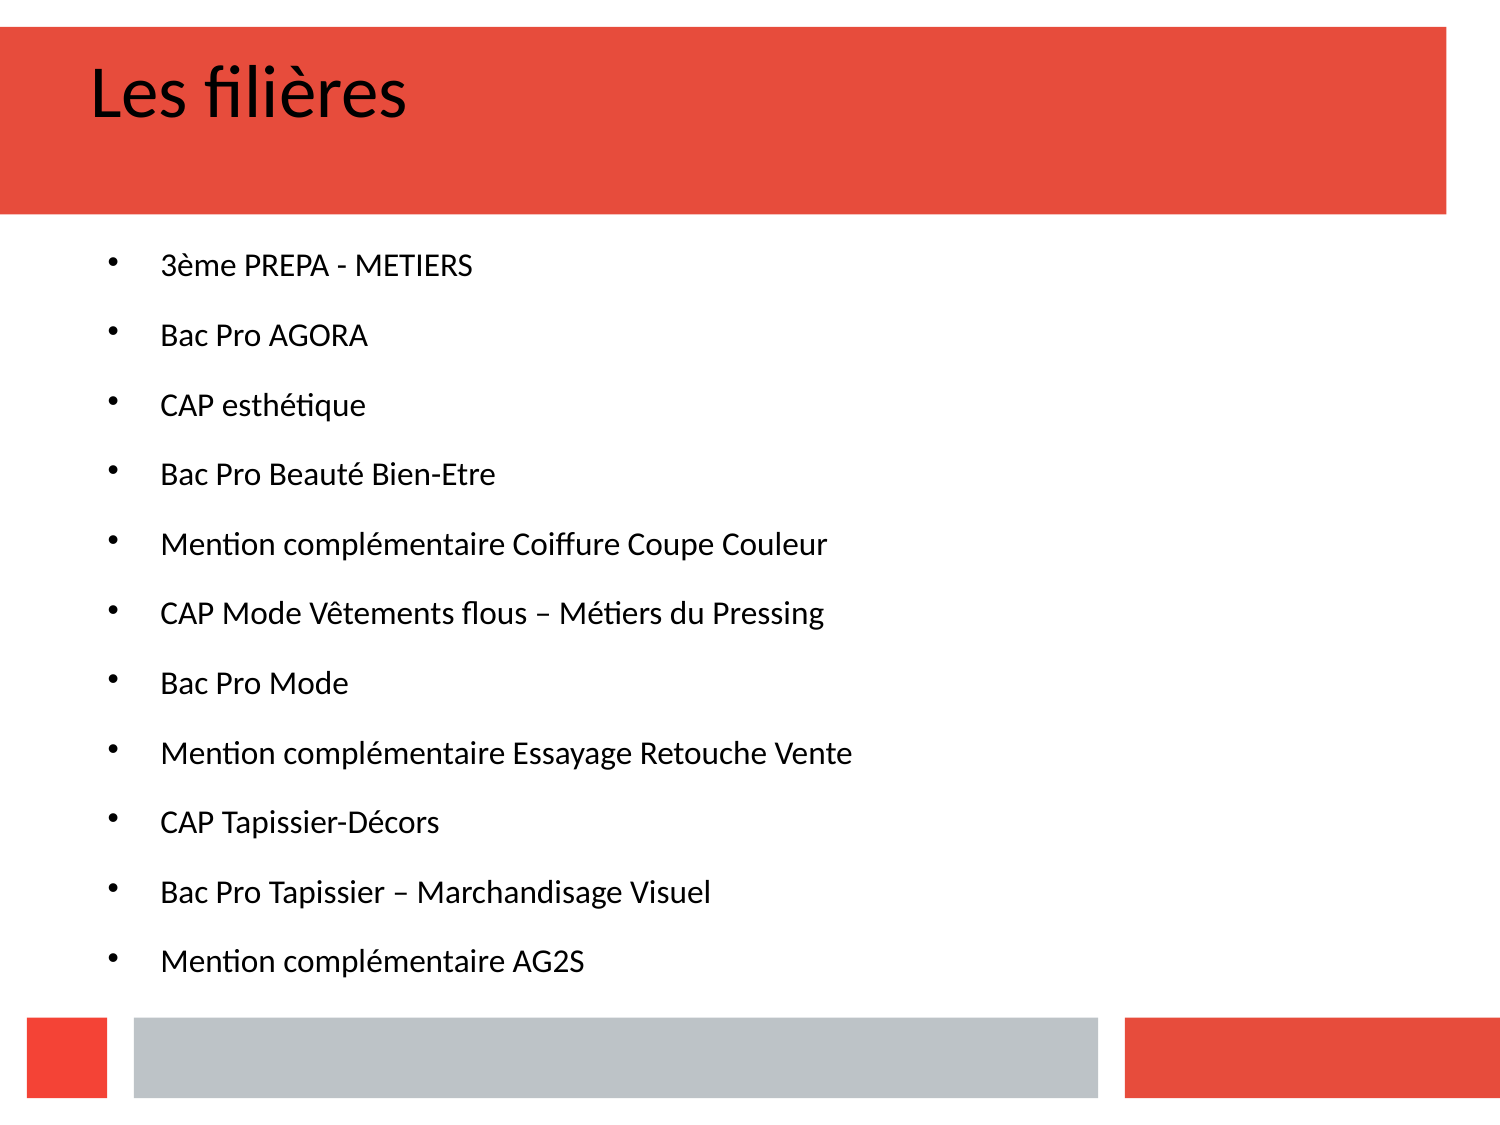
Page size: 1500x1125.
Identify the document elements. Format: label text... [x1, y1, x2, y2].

text_box Les filières [74, 45, 1425, 153]
text_box Les filières [74, 154, 1425, 233]
